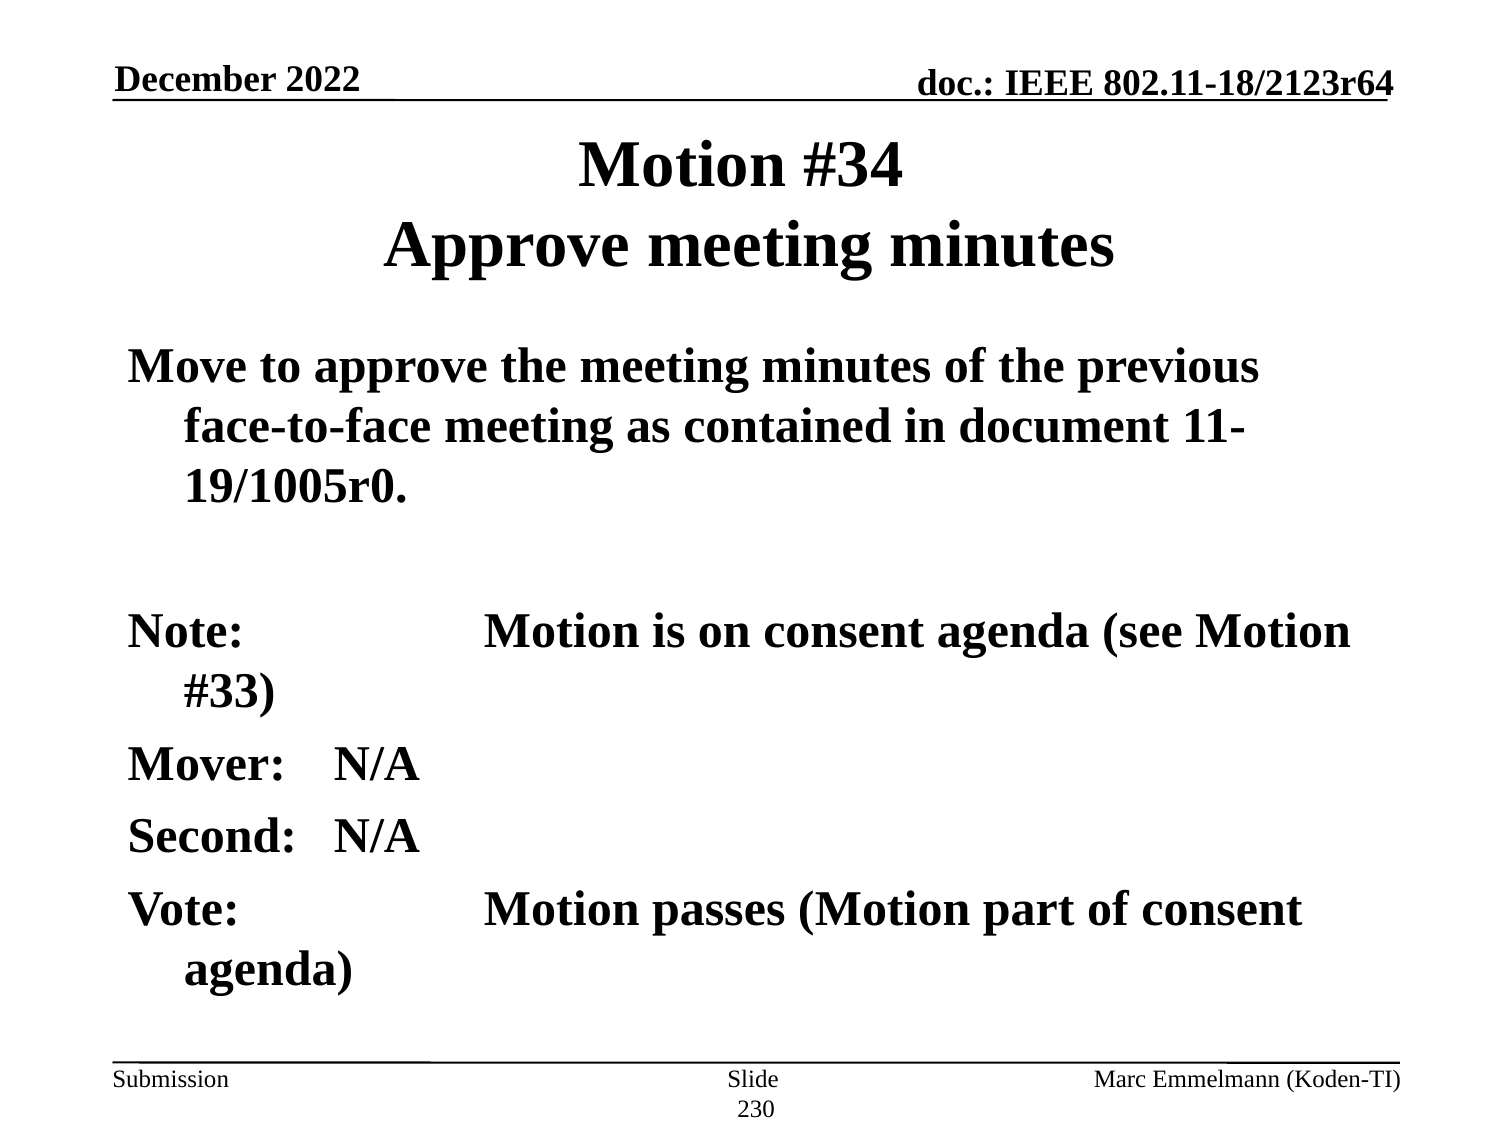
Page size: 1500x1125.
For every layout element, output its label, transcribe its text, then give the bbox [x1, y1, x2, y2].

footer Marc Emmelmann (Koden-TI) [878, 1061, 1402, 1093]
title Motion #34 Approve meeting minutes [112, 112, 1388, 288]
slide_number Slide 230 [712, 1061, 800, 1123]
list Move to approve the meeting minutes of the previous face-to-face meeting as contained in document 11-19/1005r0. Note: Motion is on consent agenda (see Motion #33) Mover: N/A Second: N/A Vote: Motion passes (Motion part of consent agenda) [112, 324, 1388, 1000]
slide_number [114, 54, 423, 100]
